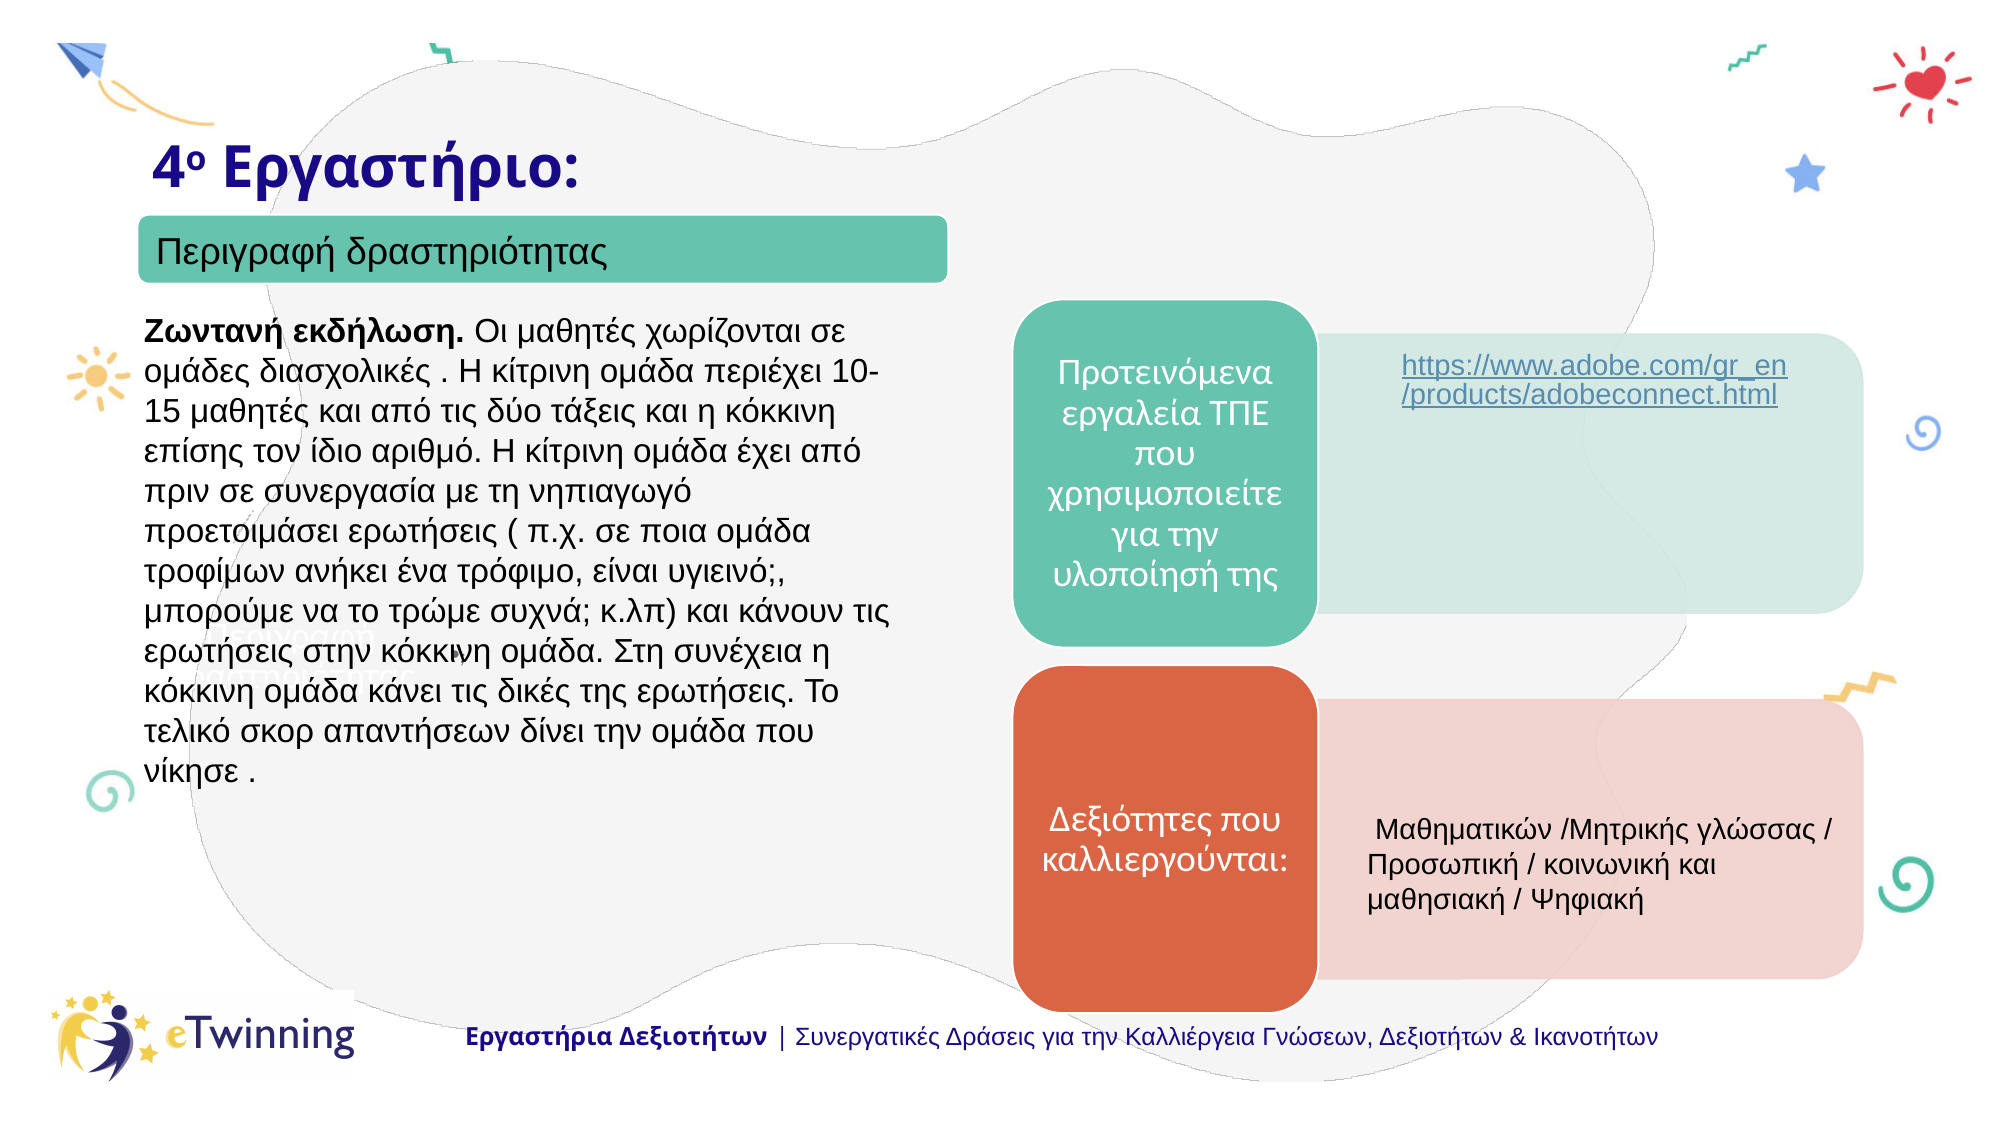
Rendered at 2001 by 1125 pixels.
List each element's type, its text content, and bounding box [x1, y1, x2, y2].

text_box Ζωντανή εκδήλωση. Οι μαθητές χωρίζονται σε ομάδες διασχολικές . Η κίτρινη ομάδα περιέχει 10-15 μαθητές και από τις δύο τάξεις και η κόκκινη επίσης τον ίδιο αριθμό. Η κίτρινη ομάδα έχει από πριν σε συνεργασία με τη νηπιαγωγό προετοιμάσει ερωτήσεις ( π.χ. σε ποια ομάδα τροφίμων ανήκει ένα τρόφιμο, είναι υγιεινό;, μπορούμε να το τρώμε συχνά; κ.λπ) και κάνουν τις ερωτήσεις στην κόκκινη ομάδα. Στη συνέχεια η κόκκινη ομάδα κάνει τις δικές της ερωτήσεις. Το τελικό σκορ απαντήσεων δίνει την ομάδα που νίκησε . [129, 302, 910, 797]
picture [0, 43, 2000, 1082]
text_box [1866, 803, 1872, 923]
text_box Περιγραφή δραστηριότητας [137, 214, 949, 284]
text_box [152, 314, 962, 999]
title 4ο Εργαστήριο: [137, 59, 1863, 278]
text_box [1012, 299, 1863, 1014]
